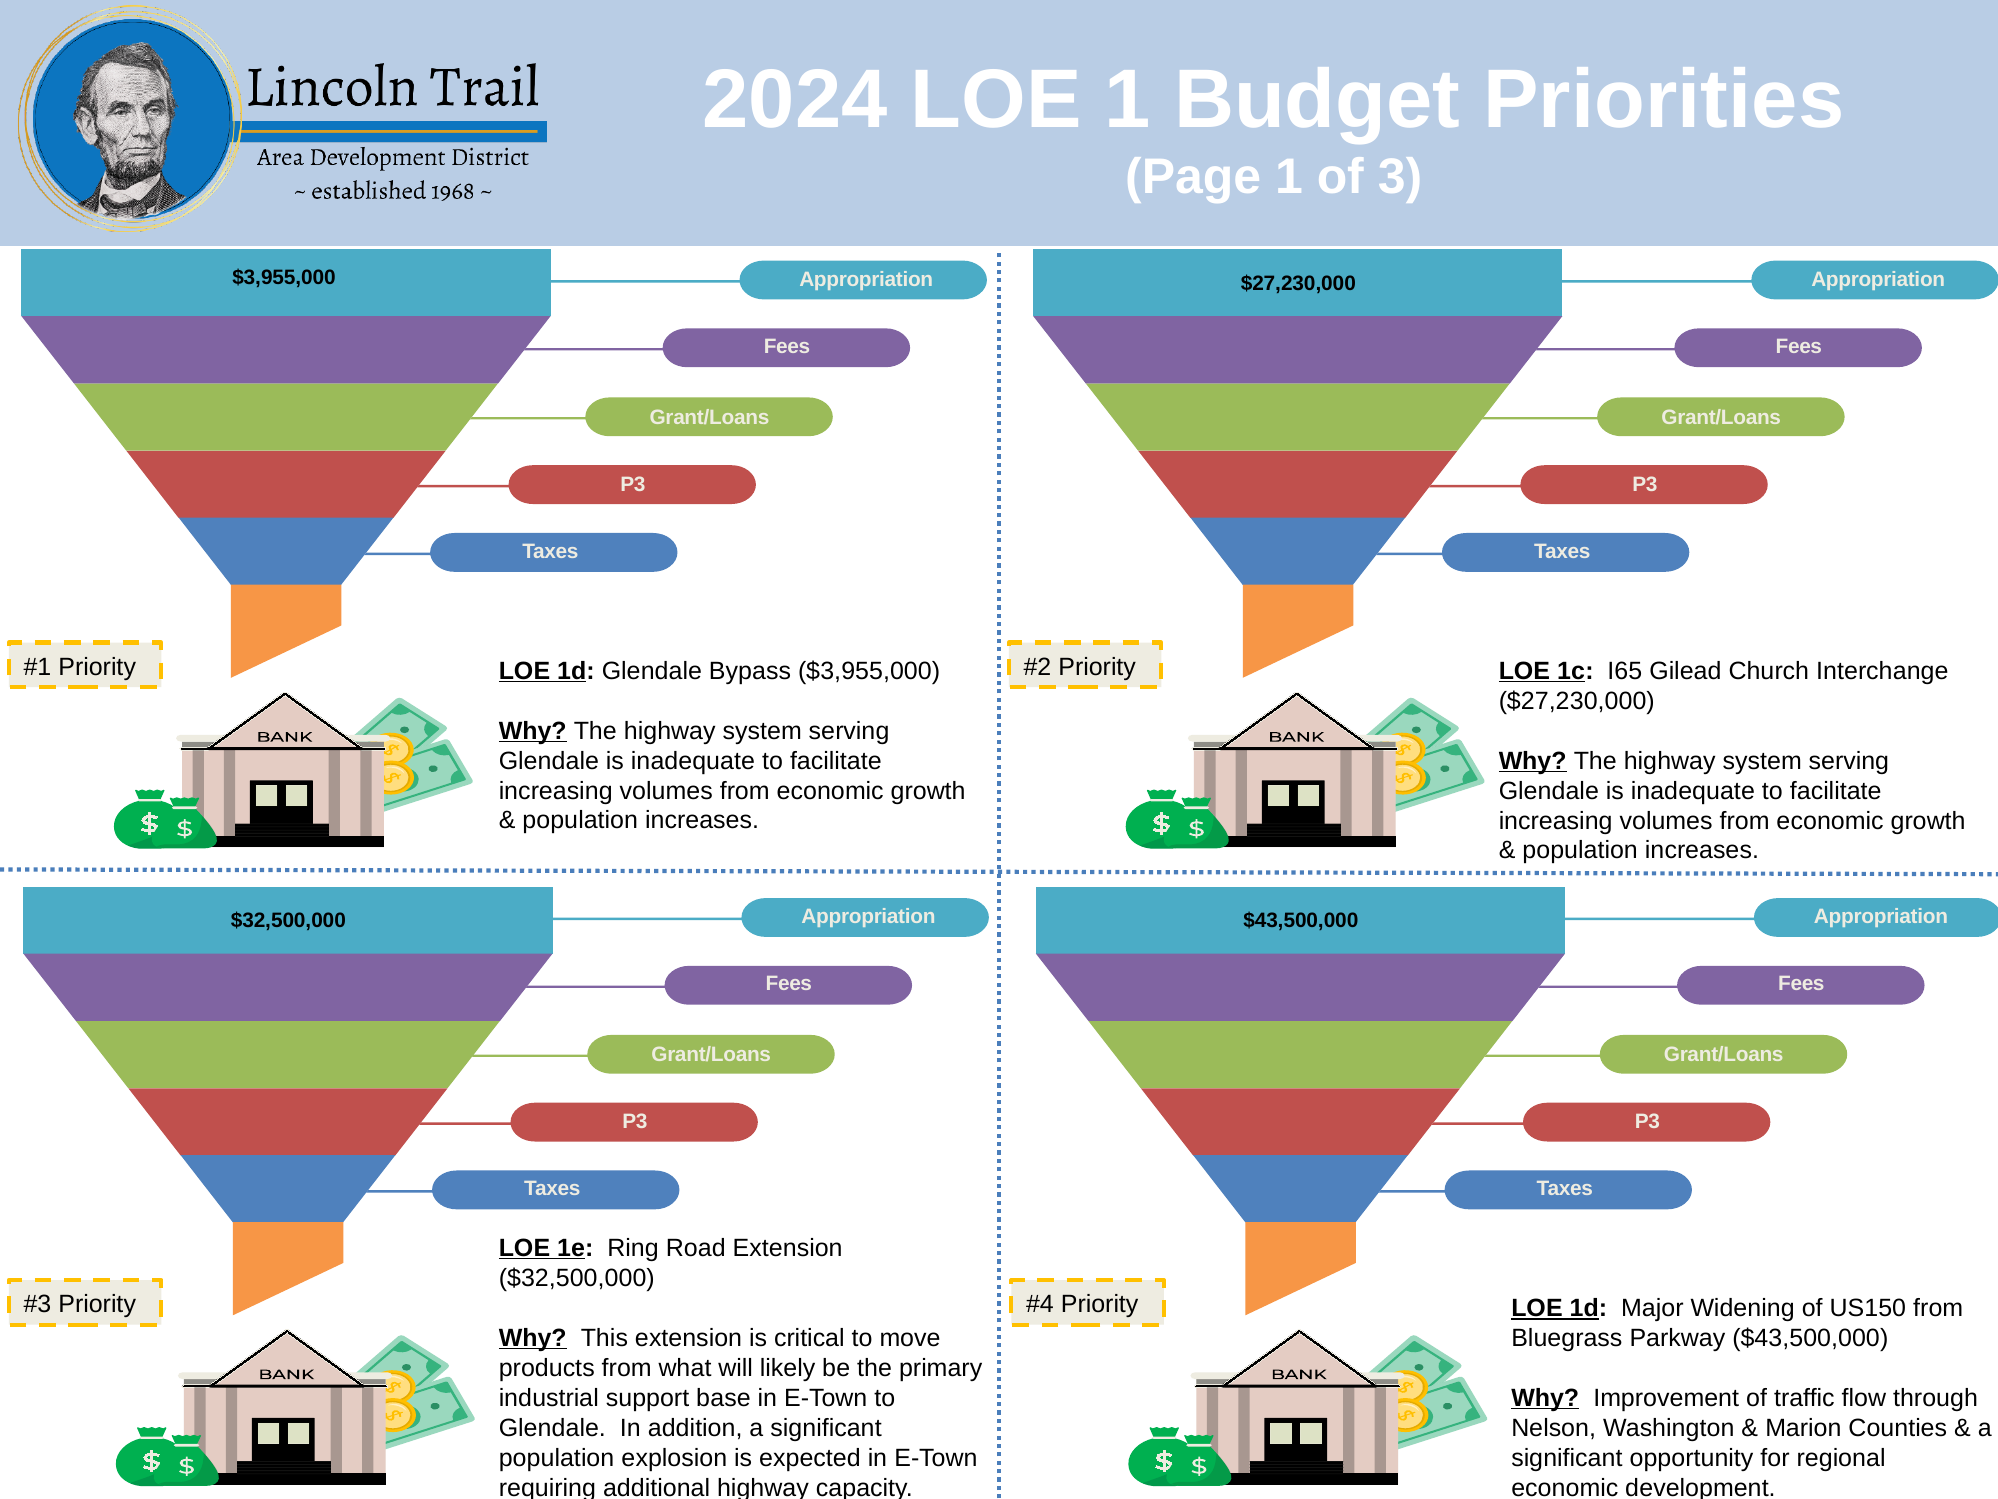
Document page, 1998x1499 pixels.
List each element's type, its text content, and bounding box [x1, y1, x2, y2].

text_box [1008, 248, 1998, 850]
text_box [1004, 869, 1998, 875]
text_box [8, 886, 990, 1487]
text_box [1011, 886, 1998, 1487]
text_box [8, 248, 1000, 850]
text_box 2024 LOE 1 Budget Priorities (Page 1 of 3) [550, 36, 1998, 212]
picture [0, 0, 587, 425]
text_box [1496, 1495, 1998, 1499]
text_box LOE 1c: I65 Gilead Church Interchange ($27,230,000) Why? The highway system serving Glendale is inadequate to facilitate increasing volumes from economic growth & population increases. [1484, 857, 1998, 866]
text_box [0, 869, 994, 875]
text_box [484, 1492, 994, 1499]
